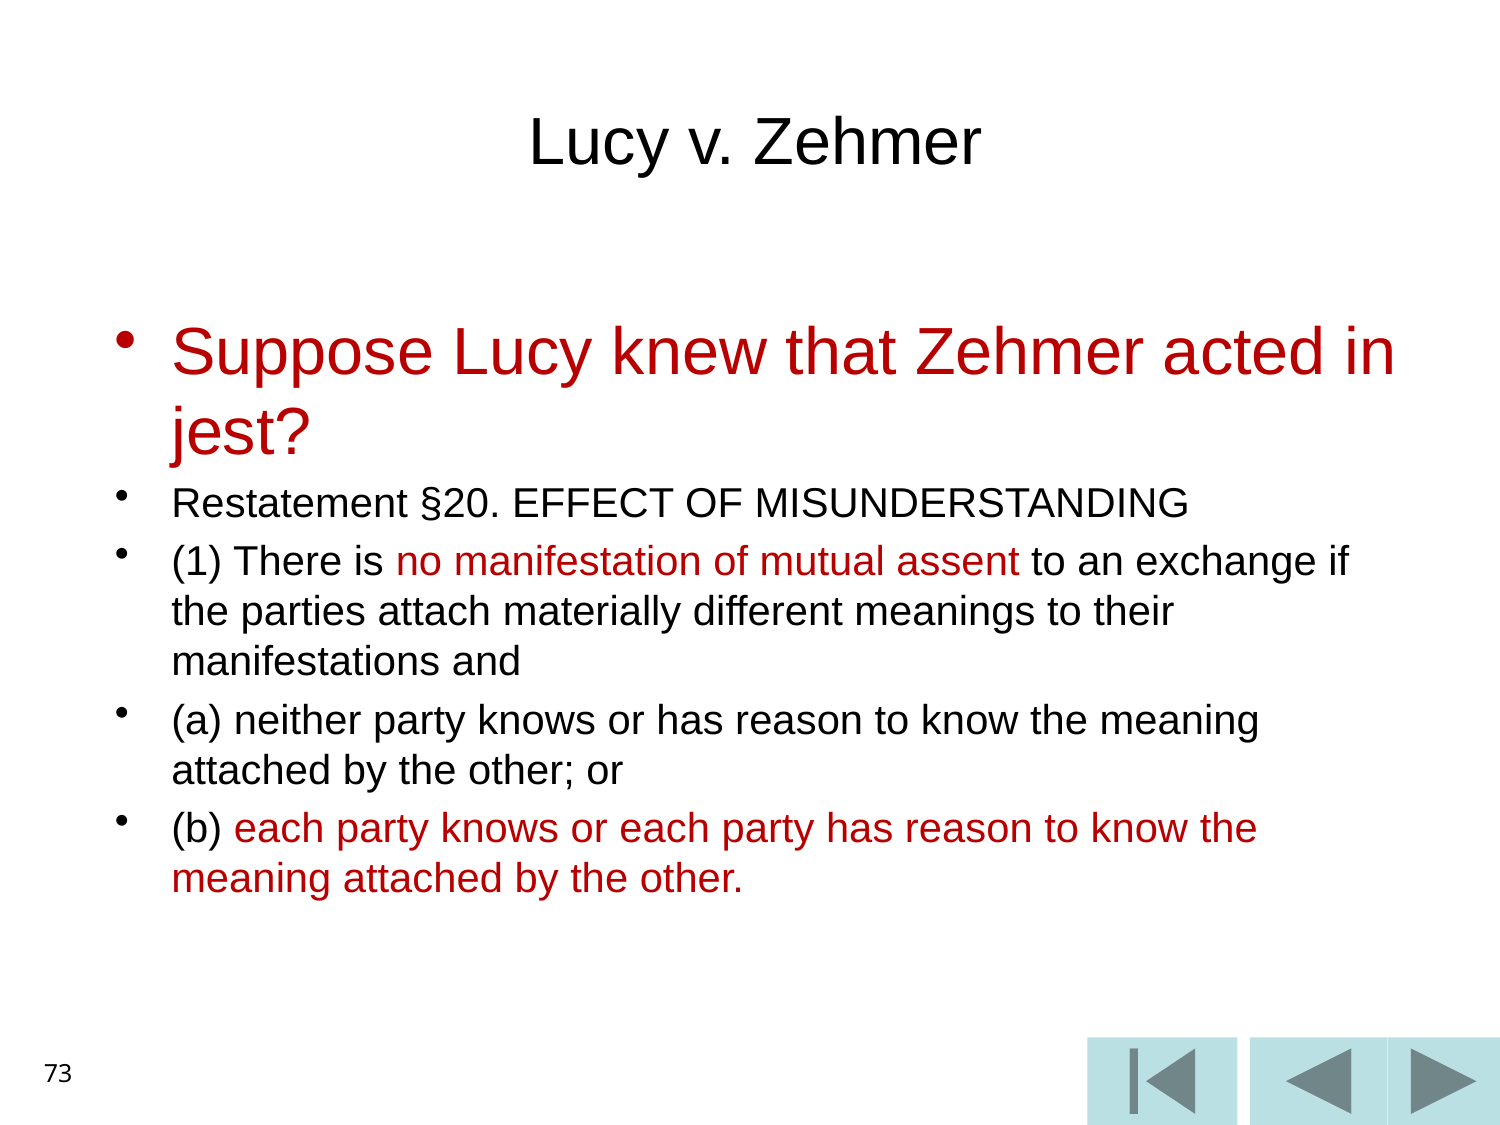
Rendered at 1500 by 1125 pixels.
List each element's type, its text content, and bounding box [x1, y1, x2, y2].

title Lucy v. Zehmer [40, 37, 1472, 238]
slide_number 73 [0, 1049, 88, 1125]
list Suppose Lucy knew that Zehmer acted in jest? Restatement §20. EFFECT OF MISUNDERSTANDING (1) There is no manifestation of mutual assent to an exchange if the parties attach materially different meanings to their manifestations and (a) neither party knows or has reason to know the meaning attached by the other; or (b) each party knows or each party has reason to know the meaning attached by the other. [99, 299, 1413, 1000]
